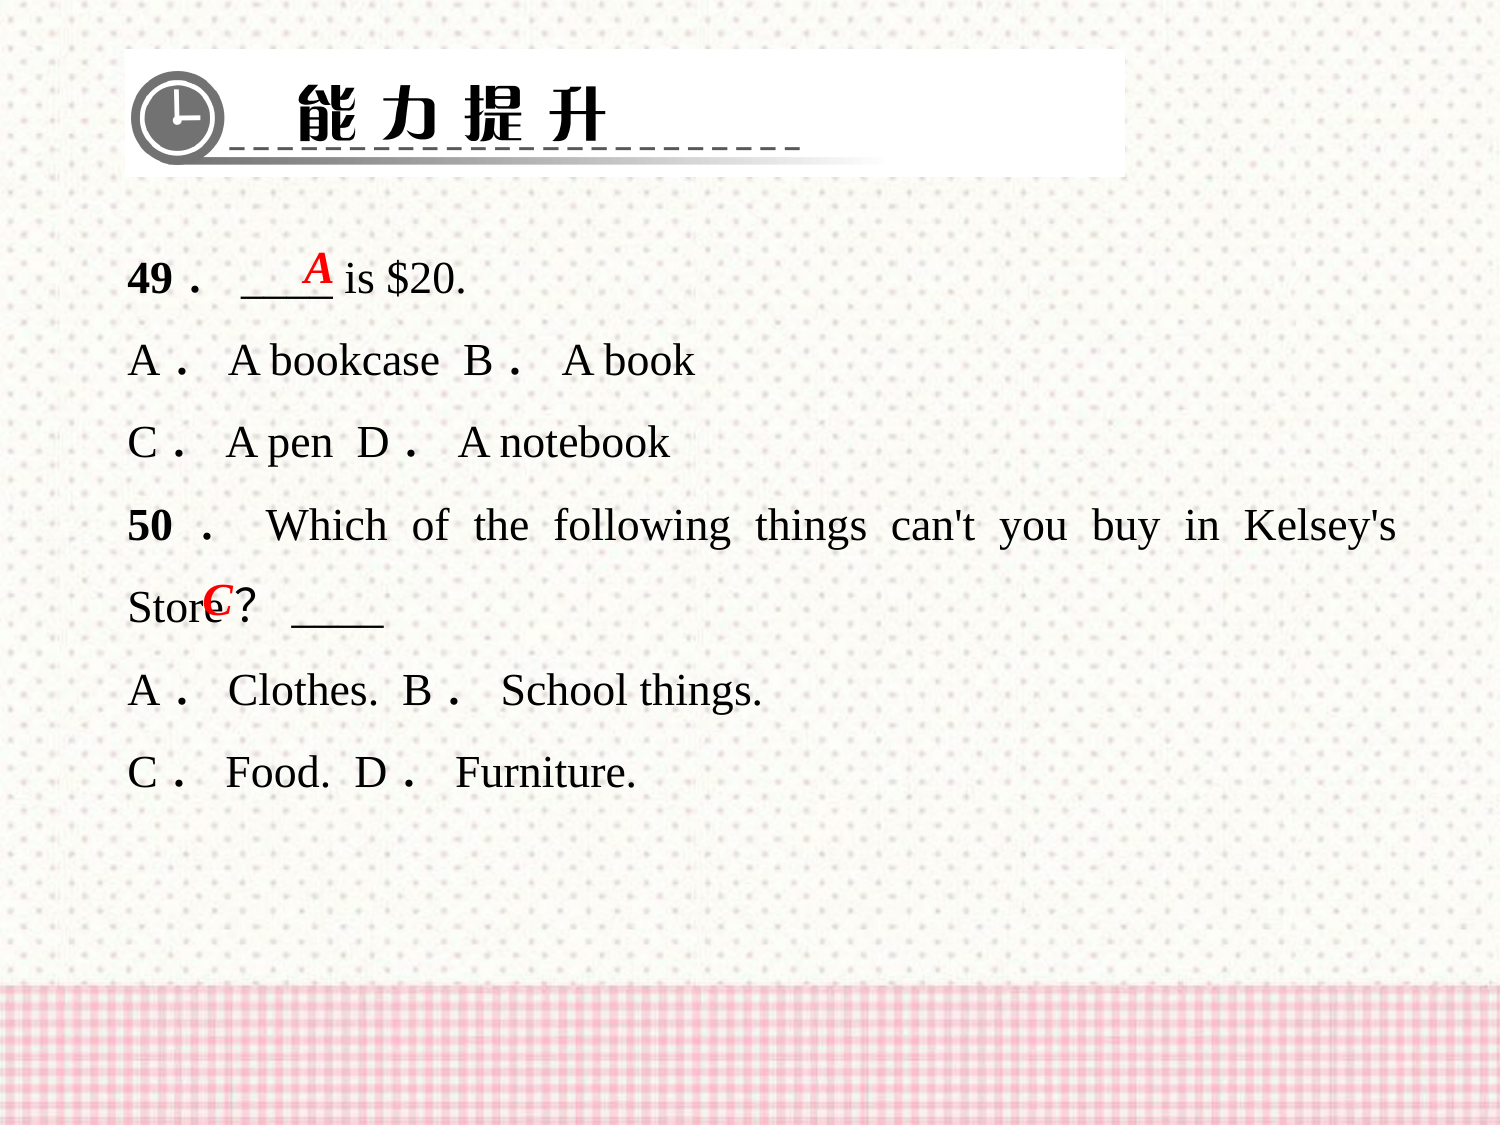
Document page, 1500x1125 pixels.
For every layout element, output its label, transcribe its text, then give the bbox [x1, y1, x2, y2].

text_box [124, 49, 1126, 178]
text_box A [289, 229, 350, 300]
text_box 49．____ is $20. A．A bookcase B．A book C．A pen D．A notebook 50．Which of the following things can't you buy in Kelsey's Store？____ A．Clothes. B．School things. C．Food. D．Furniture. [112, 212, 1413, 805]
text_box C [187, 562, 248, 633]
picture [0, 0, 1500, 1125]
